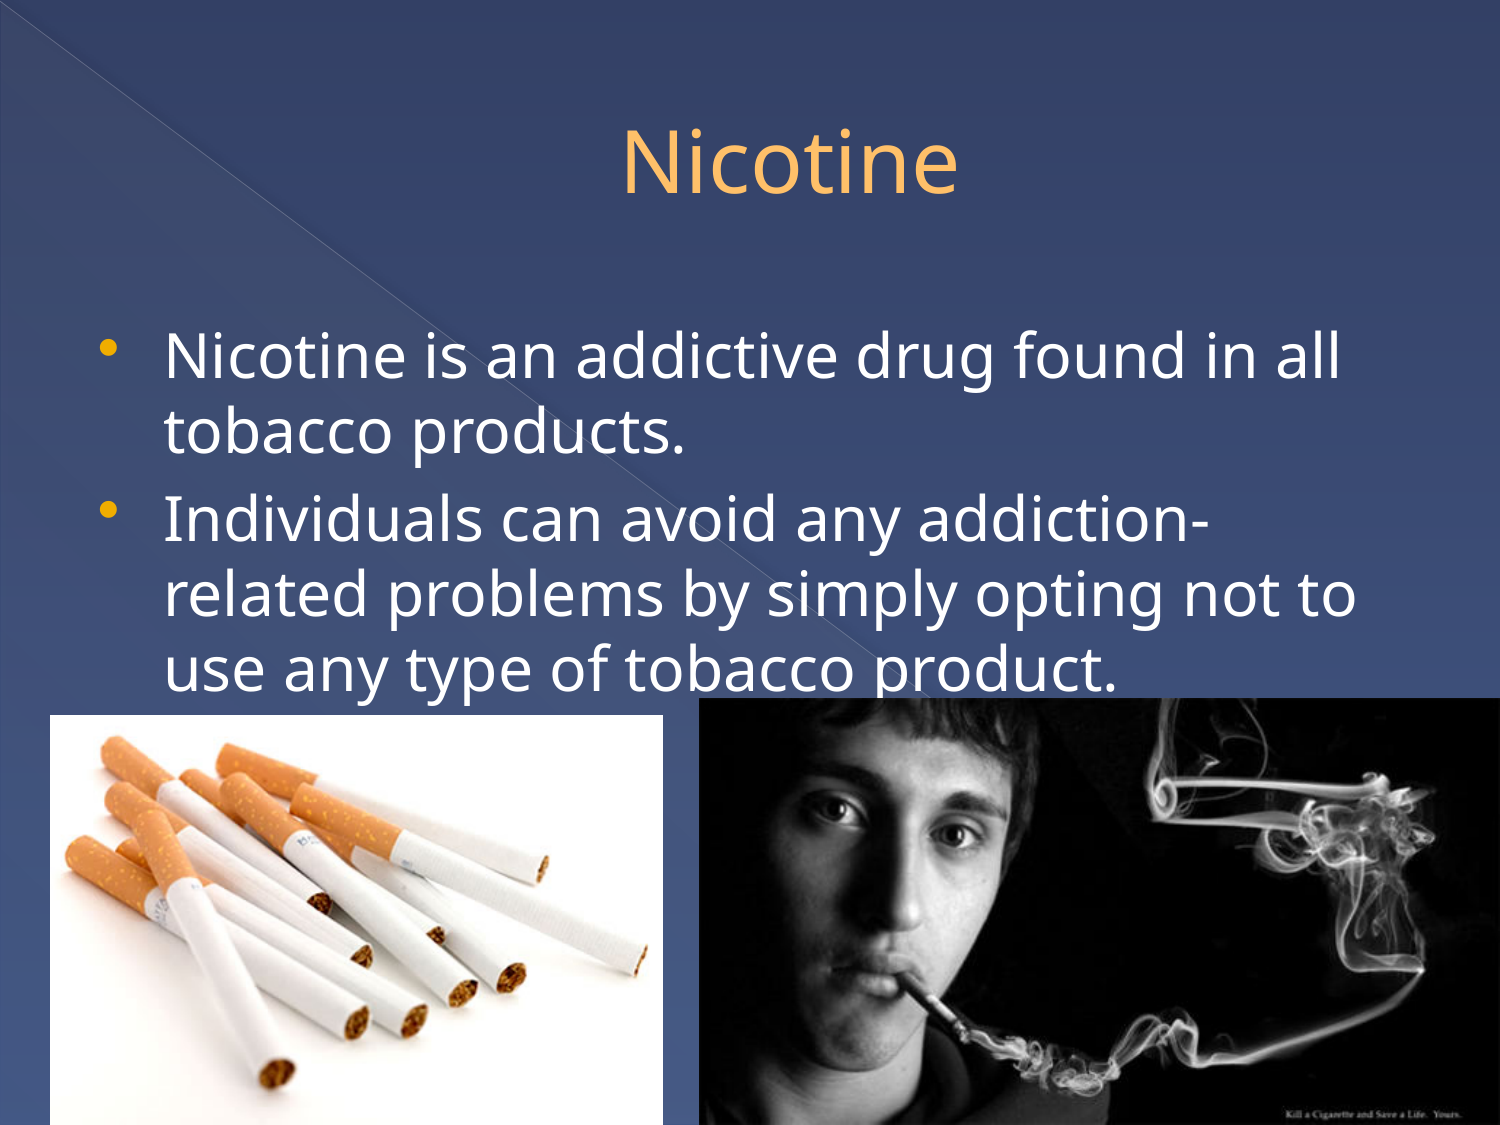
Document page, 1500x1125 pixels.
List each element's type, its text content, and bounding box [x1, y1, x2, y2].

list Nicotine is an addictive drug found in all tobacco products. Individuals can avoid any addiction-related problems by simply opting not to use any type of tobacco product. [75, 308, 1425, 1059]
picture [699, 698, 1500, 1125]
picture [49, 715, 663, 1125]
title Nicotine [75, 43, 1425, 274]
